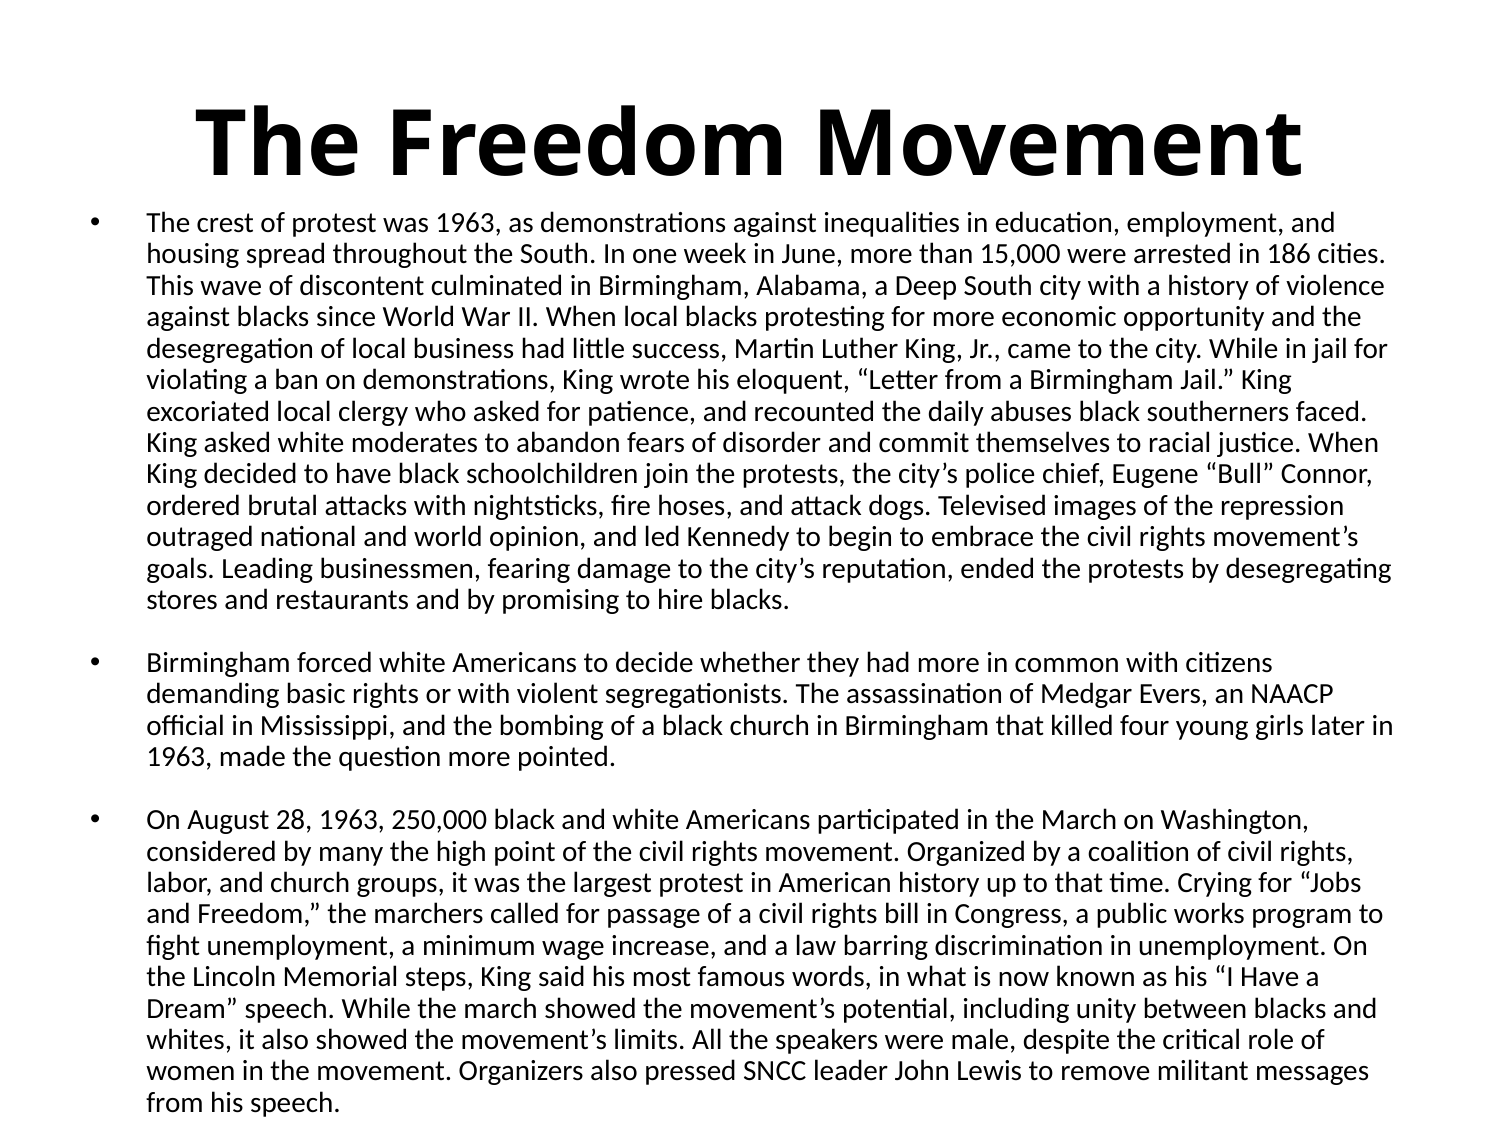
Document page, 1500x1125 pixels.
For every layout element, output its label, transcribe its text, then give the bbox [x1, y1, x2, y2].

list The crest of protest was 1963, as demonstrations against inequalities in education, employment, and housing spread throughout the South. In one week in June, more than 15,000 were arrested in 186 cities. This wave of discontent culminated in Birmingham, Alabama, a Deep South city with a history of violence against blacks since World War II. When local blacks protesting for more economic opportunity and the desegregation of local business had little success, Martin Luther King, Jr., came to the city. While in jail for violating a ban on demonstrations, King wrote his eloquent, “Letter from a Birmingham Jail.” King excoriated local clergy who asked for patience, and recounted the daily abuses black southerners faced. King asked white moderates to abandon fears of disorder and commit themselves to racial justice. When King decided to have black schoolchildren join the protests, the city’s police chief, Eugene “Bull” Connor, ordered brutal attacks with nightsticks, fire hoses, and attack dogs. Televised images of the repression outraged national and world opinion, and led Kennedy to begin to embrace the civil rights movement’s goals. Leading businessmen, fearing damage to the city’s reputation, ended the protests by desegregating stores and restaurants and by promising to hire blacks. Birmingham forced white Americans to decide whether they had more in common with citizens demanding basic rights or with violent segregationists. The assassination of Medgar Evers, an NAACP official in Mississippi, and the bombing of a black church in Birmingham that killed four young girls later in 1963, made the question more pointed. On August 28, 1963, 250,000 black and white Americans participated in the March on Washington, considered by many the high point of the civil rights movement. Organized by a coalition of civil rights, labor, and church groups, it was the largest protest in American history up to that time. Crying for “Jobs and Freedom,” the marchers called for passage of a civil rights bill in Congress, a public works program to fight unemployment, a minimum wage increase, and a law barring discrimination in unemployment. On the Lincoln Memorial steps, King said his most famous words, in what is now known as his “I Have a Dream” speech. While the march showed the movement’s potential, including unity between blacks and whites, it also showed the movement’s limits. All the speakers were male, despite the critical role of women in the movement. Organizers also pressed SNCC leader John Lewis to remove militant messages from his speech. [74, 199, 1426, 943]
title The Freedom Movement [74, 44, 1426, 199]
